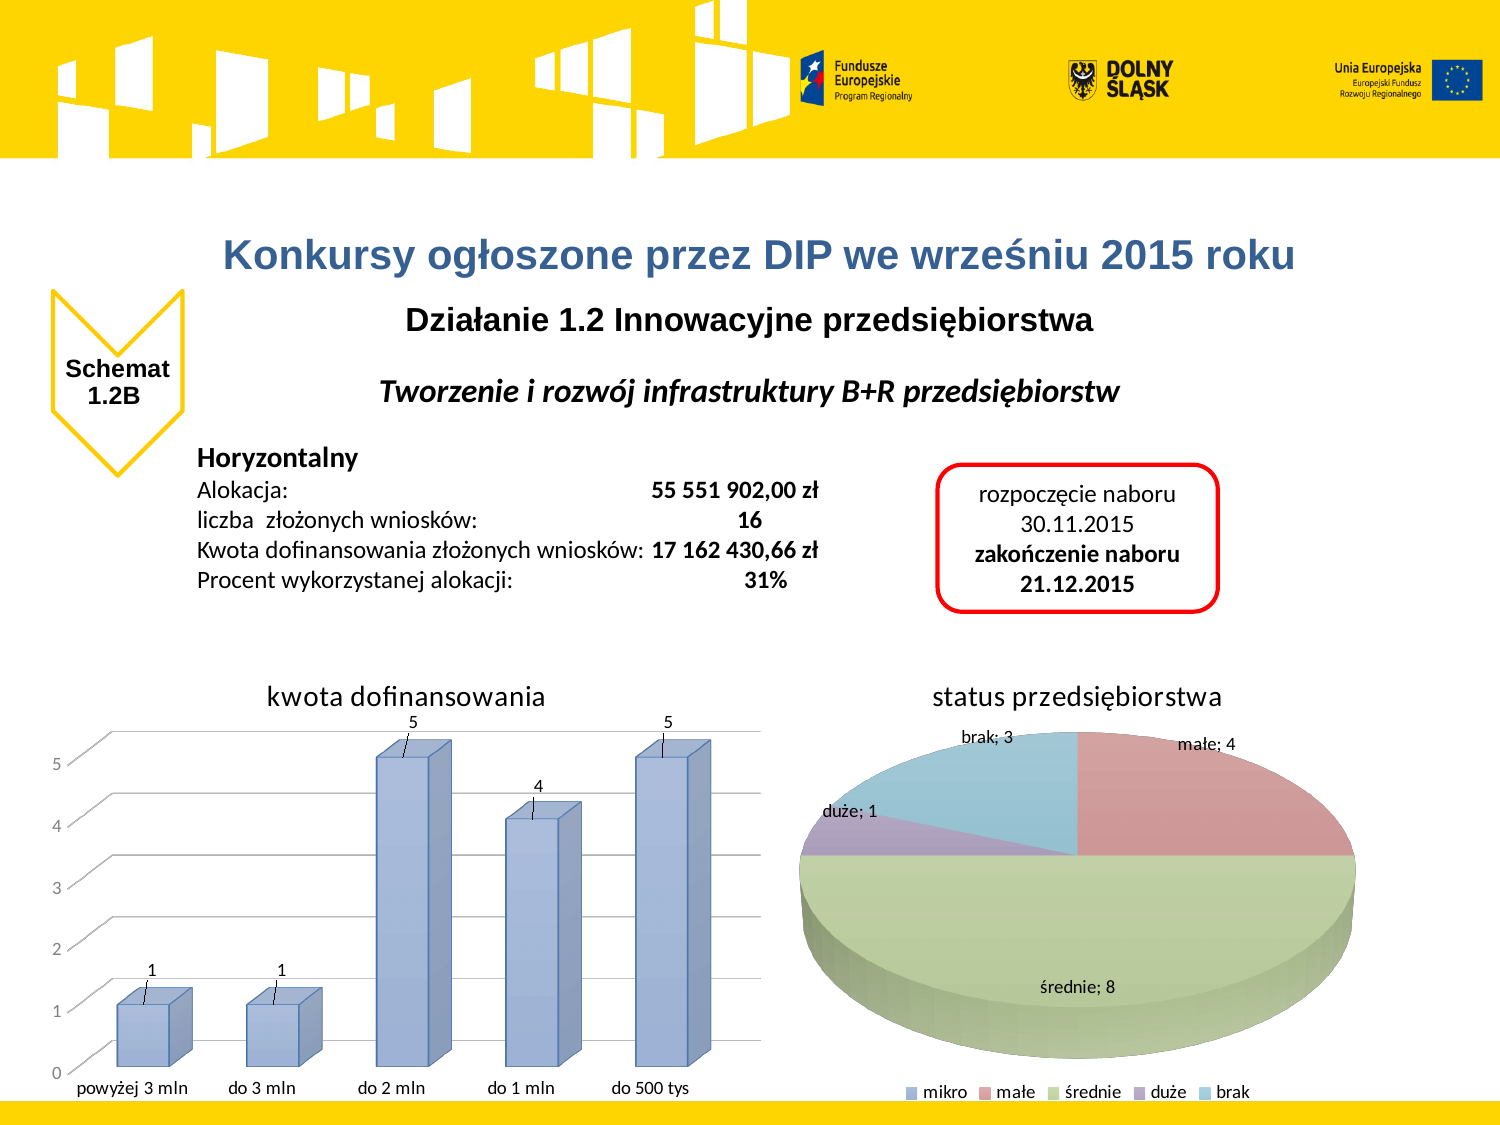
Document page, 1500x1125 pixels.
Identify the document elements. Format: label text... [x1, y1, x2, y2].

text_box [187, 349, 1500, 455]
text_box Konkursy ogłoszone przez DIP we wrześniu 2015 roku [196, 219, 1312, 285]
text_box rozpoczęcie naboru 30.11.2015 zakończenie naboru 21.12.2015 [937, 470, 1218, 605]
picture [0, 0, 1500, 1125]
text_box [942, 605, 1214, 614]
chart [31, 658, 1453, 1110]
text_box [52, 290, 183, 476]
text_box Działanie 1.2 Innowacyjne przedsiębiorstwa [206, 290, 1294, 346]
text_box Horyzontalny Alokacja: 55 551 902,00 zł liczba złożonych wniosków: 16 Kwota dofinansowania złożonych wniosków: 17 162 430,66 zł Procent wykorzystanej alokacji: 31% [182, 431, 857, 601]
text_box [943, 462, 1212, 470]
